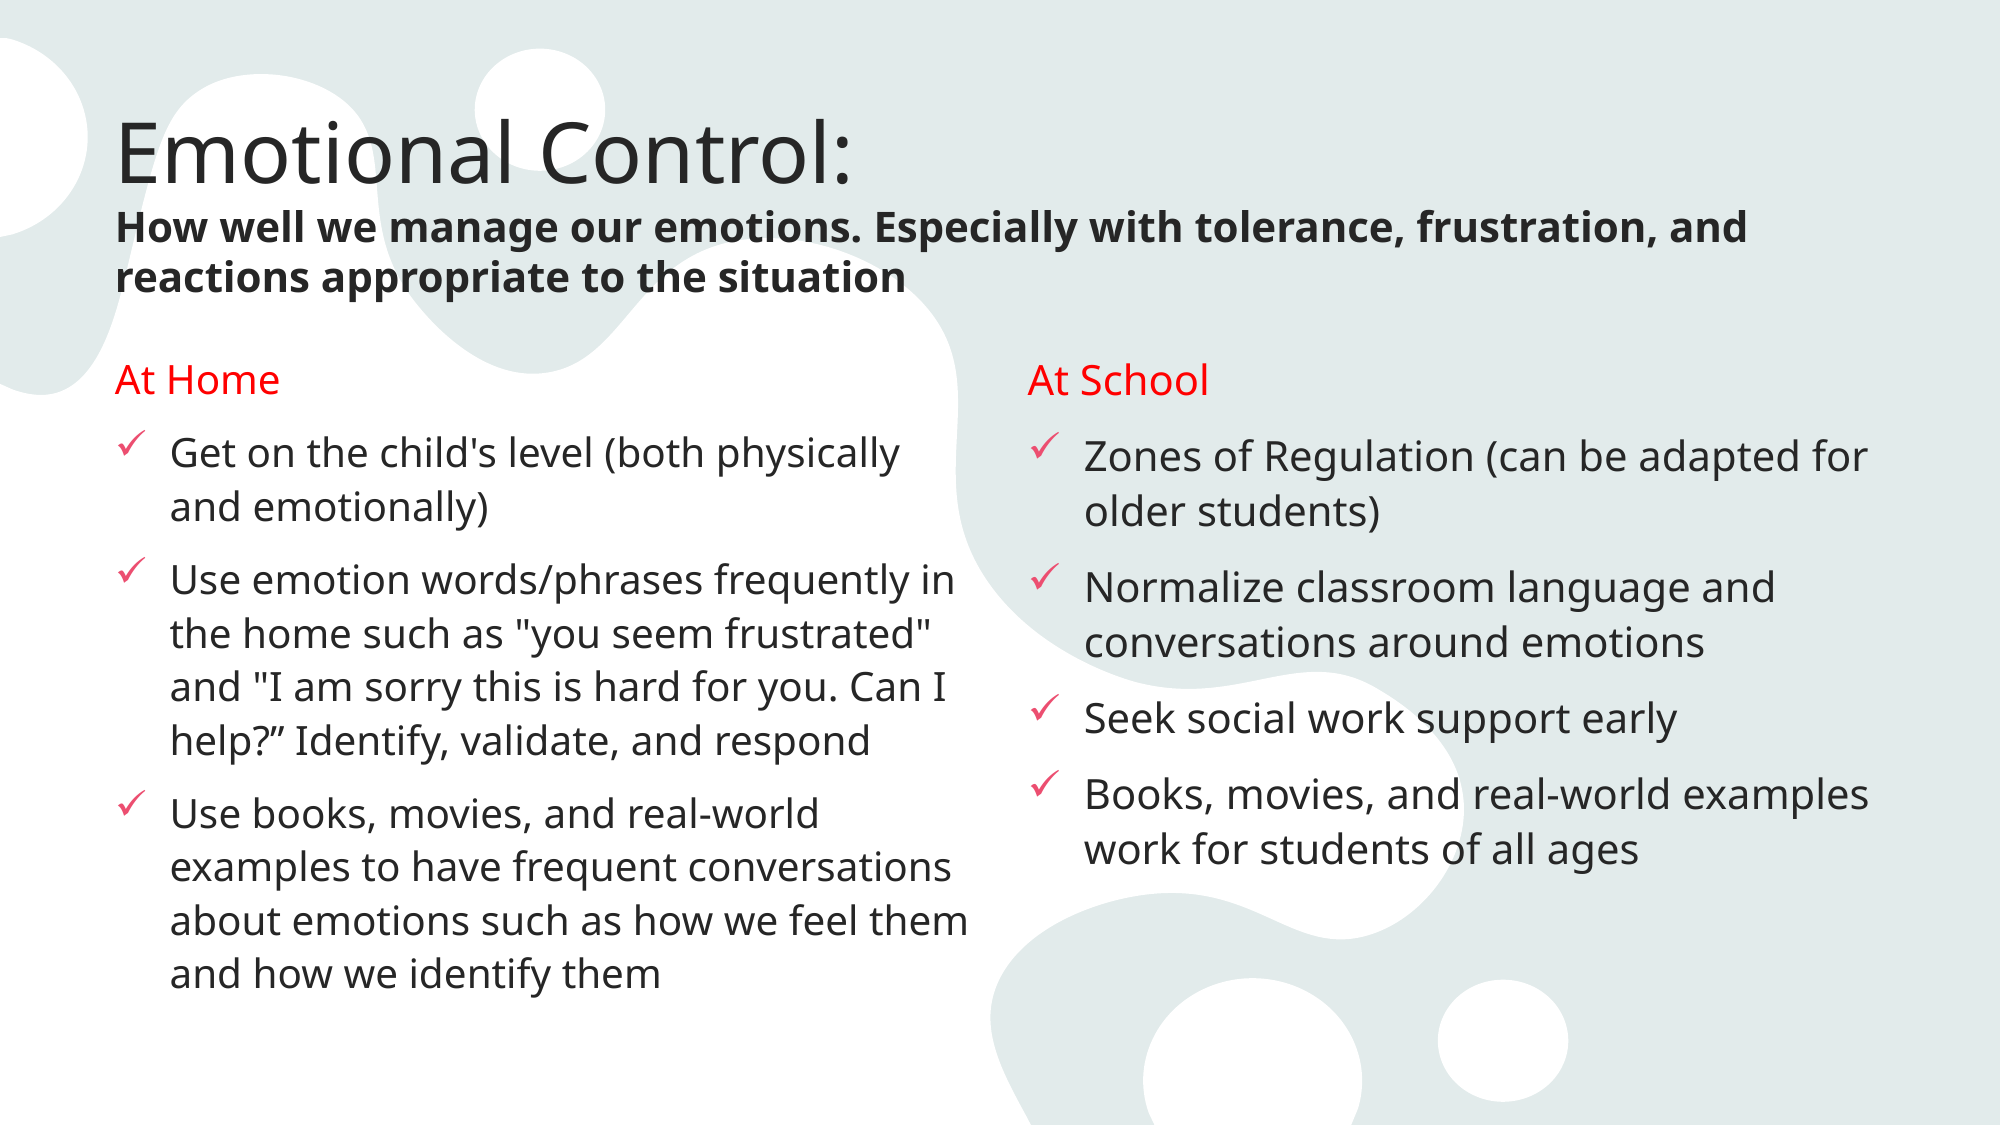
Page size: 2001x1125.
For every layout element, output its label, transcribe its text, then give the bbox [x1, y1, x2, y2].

list At School Zones of Regulation (can be adapted for older students) Normalize classroom language and conversations around emotions Seek social work support early Books, movies, and real-world examples work for students of all ages [1012, 341, 1900, 1014]
list At Home Get on the child's level (both physically and emotionally) Use emotion words/phrases frequently in the home such as "you seem frustrated" and "I am sorry this is hard for you. Can I help?” Identify, validate, and respond Use books, movies, and real-world examples to have frequent conversations about emotions such as how we feel them and how we identify them [99, 341, 988, 1014]
title Emotional Control: How well we manage our emotions. Especially with tolerance, frustration, and reactions appropriate to the situation [99, 91, 1900, 309]
